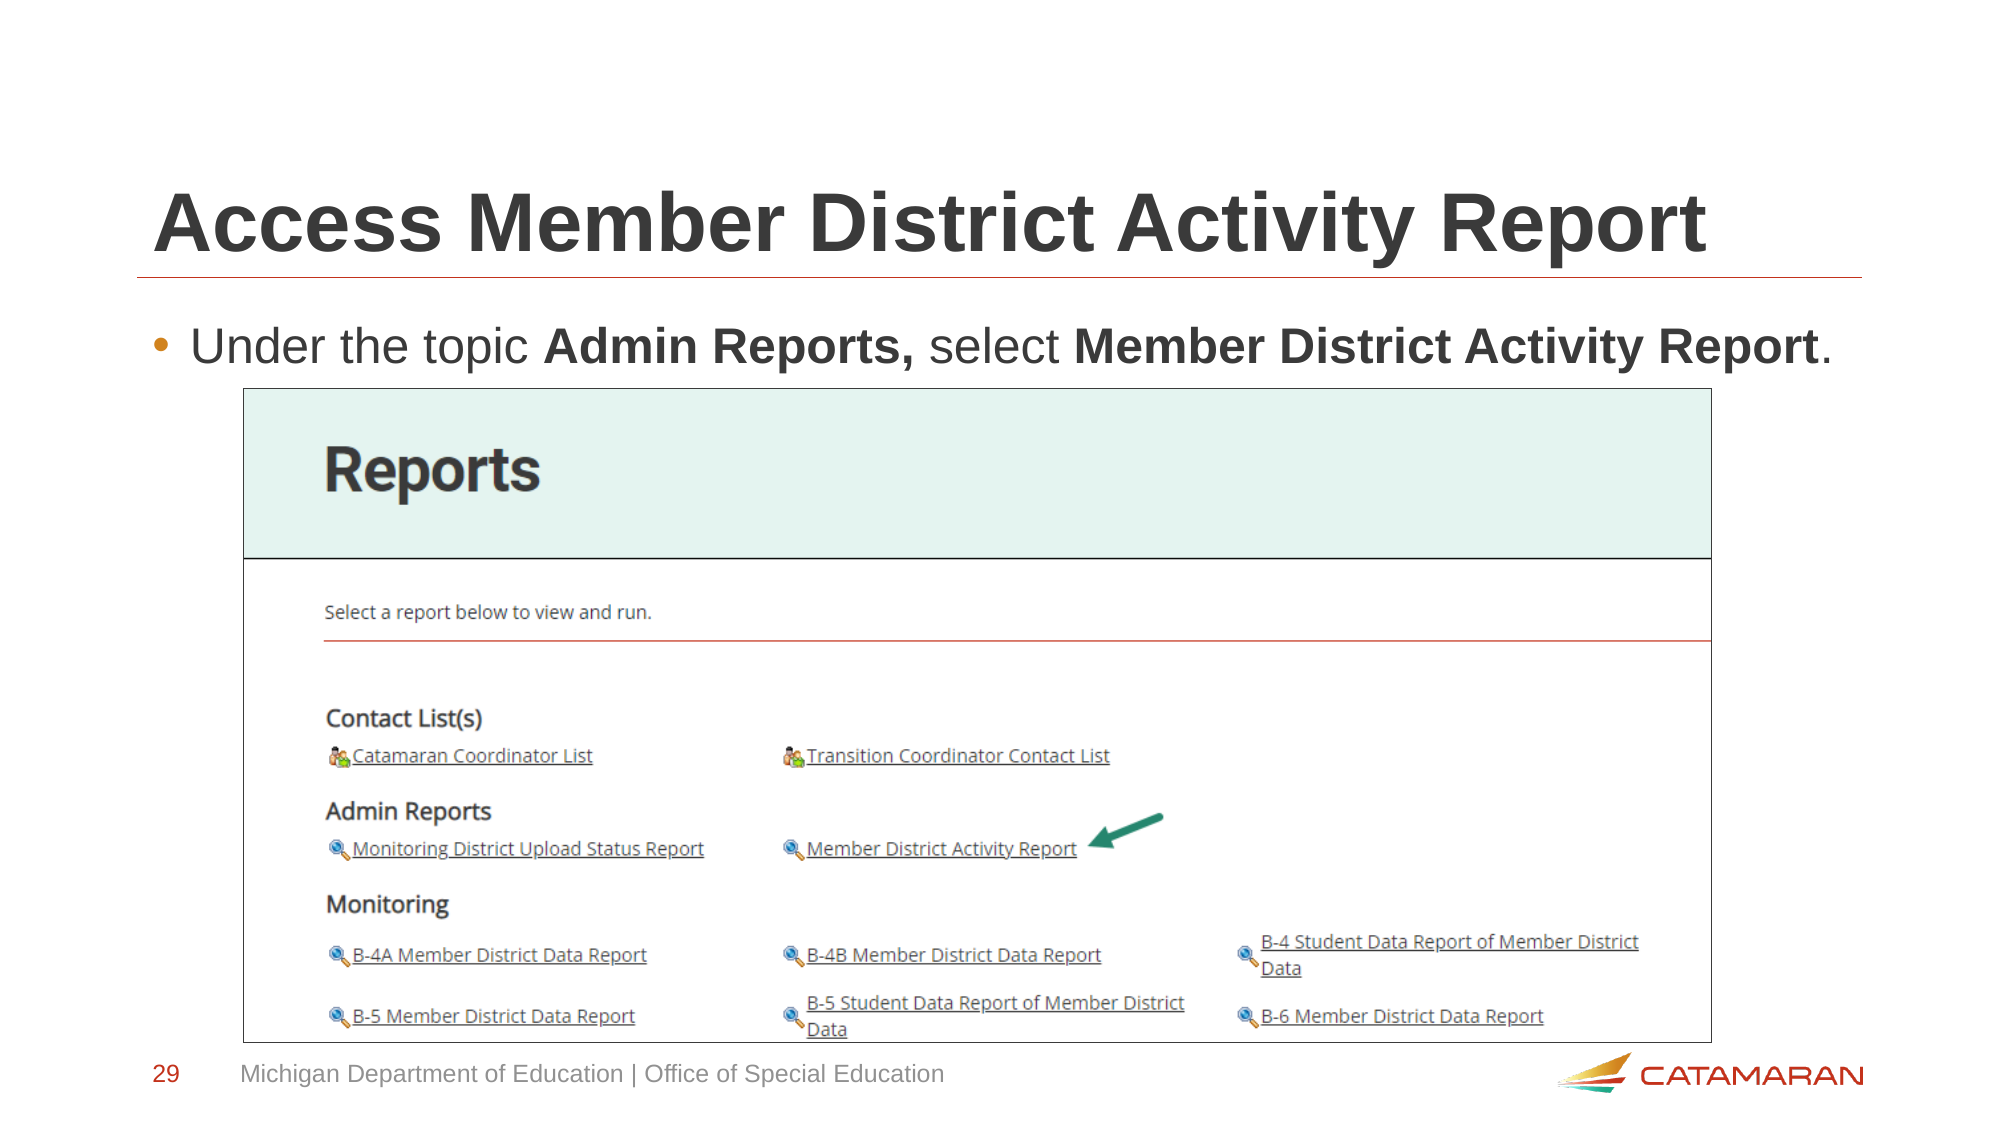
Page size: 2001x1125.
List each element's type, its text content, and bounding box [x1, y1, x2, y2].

picture [243, 388, 1712, 1043]
footer Michigan Department of Education | Office of Special Education [225, 1042, 1484, 1103]
title Access Member District Activity Report [137, 59, 1863, 278]
slide_number 29 [137, 1042, 205, 1103]
list Under the topic Admin Reports, select Member District Activity Report. [137, 306, 1914, 487]
picture [1557, 1052, 1863, 1093]
